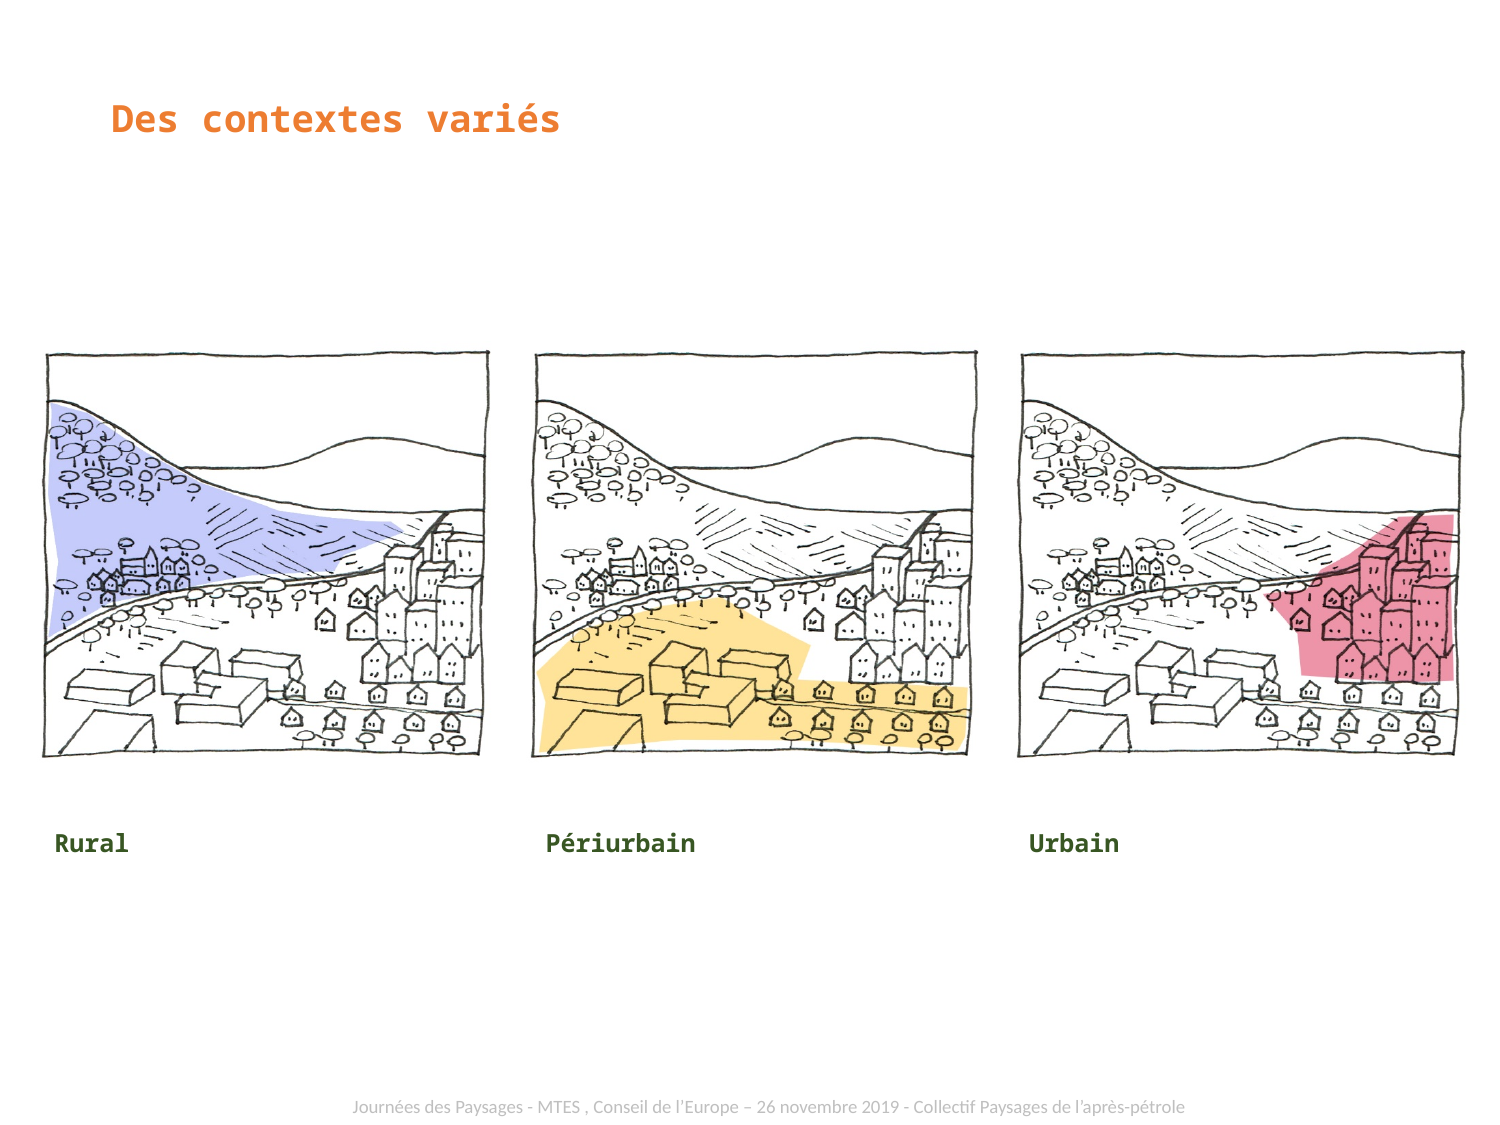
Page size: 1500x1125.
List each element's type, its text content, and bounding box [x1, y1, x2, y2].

text_box Des contextes variés [96, 87, 898, 148]
text_box Urbain [1014, 820, 1364, 866]
picture [20, 341, 1490, 775]
text_box Périurbain [530, 820, 880, 866]
text_box Journées des Paysages - MTES , Conseil de l’Europe – 26 novembre 2019 - Collectif Paysages de l’après-pétrole [223, 1087, 1319, 1125]
text_box Rural [39, 820, 389, 866]
